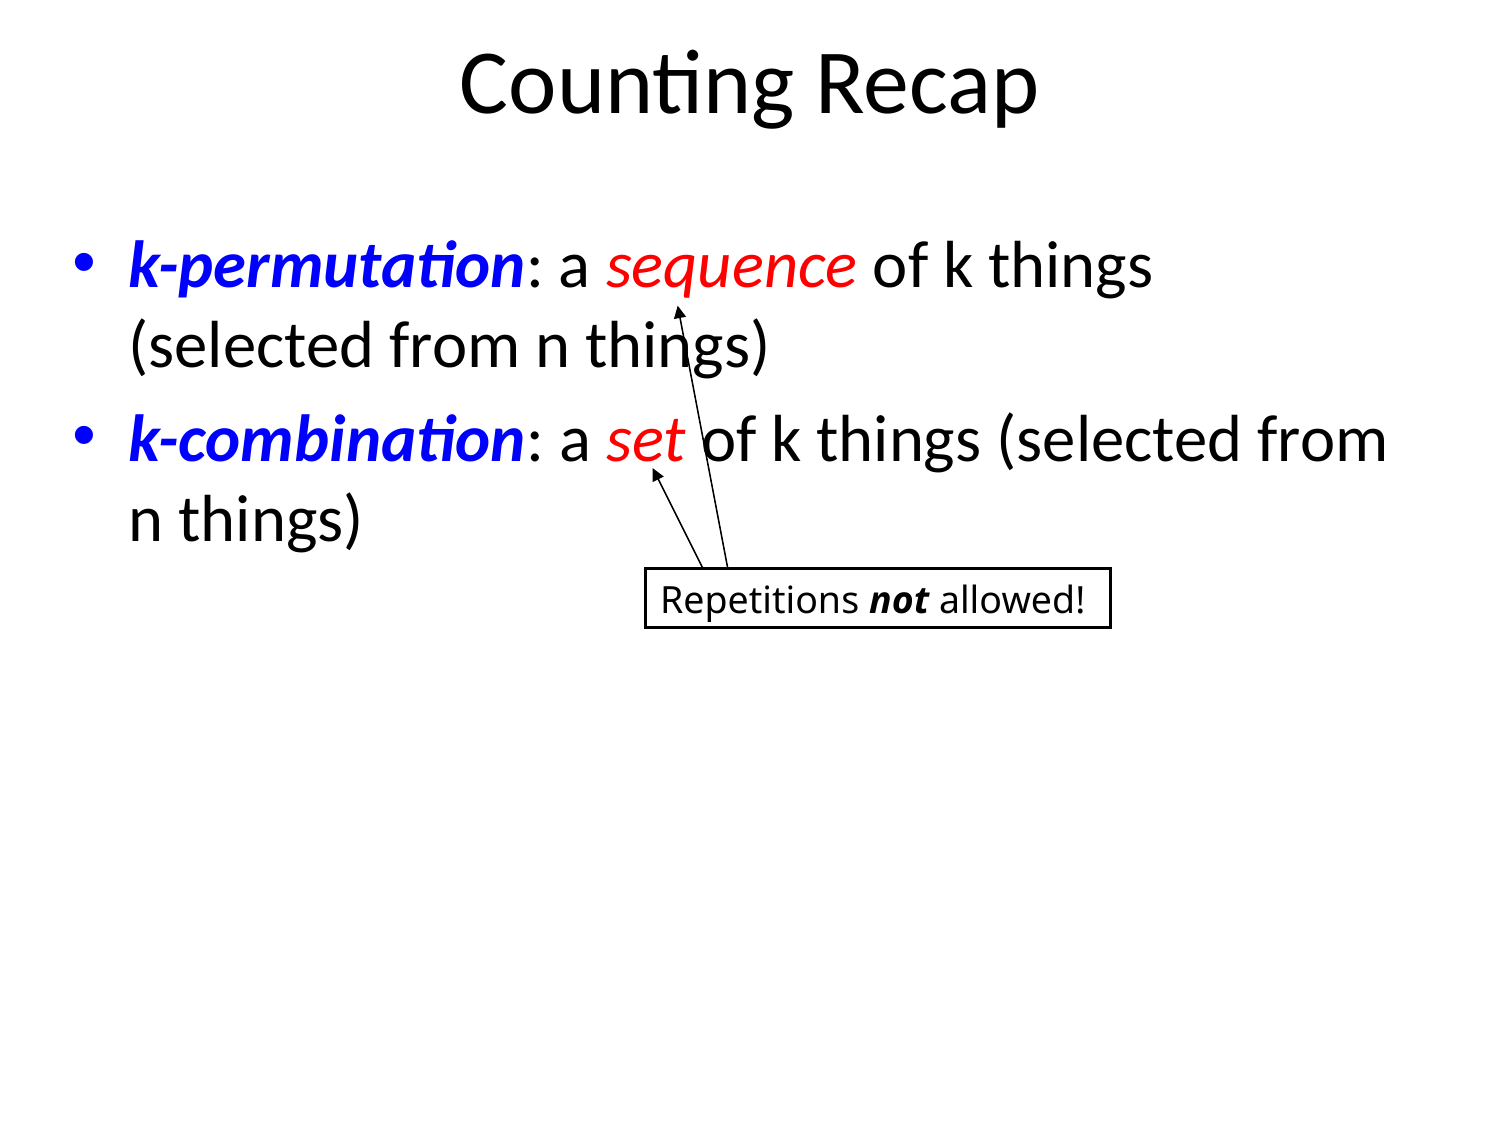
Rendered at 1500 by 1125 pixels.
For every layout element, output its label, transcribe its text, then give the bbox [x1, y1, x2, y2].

text_box [652, 468, 703, 569]
text_box Repetitions not allowed! [645, 568, 1111, 628]
text_box [673, 305, 728, 569]
list k-permutation: a sequence of k things (selected from n things) k-combination: a set of k things (selected from n things) [57, 213, 1408, 957]
title Counting Recap [75, 0, 1425, 171]
